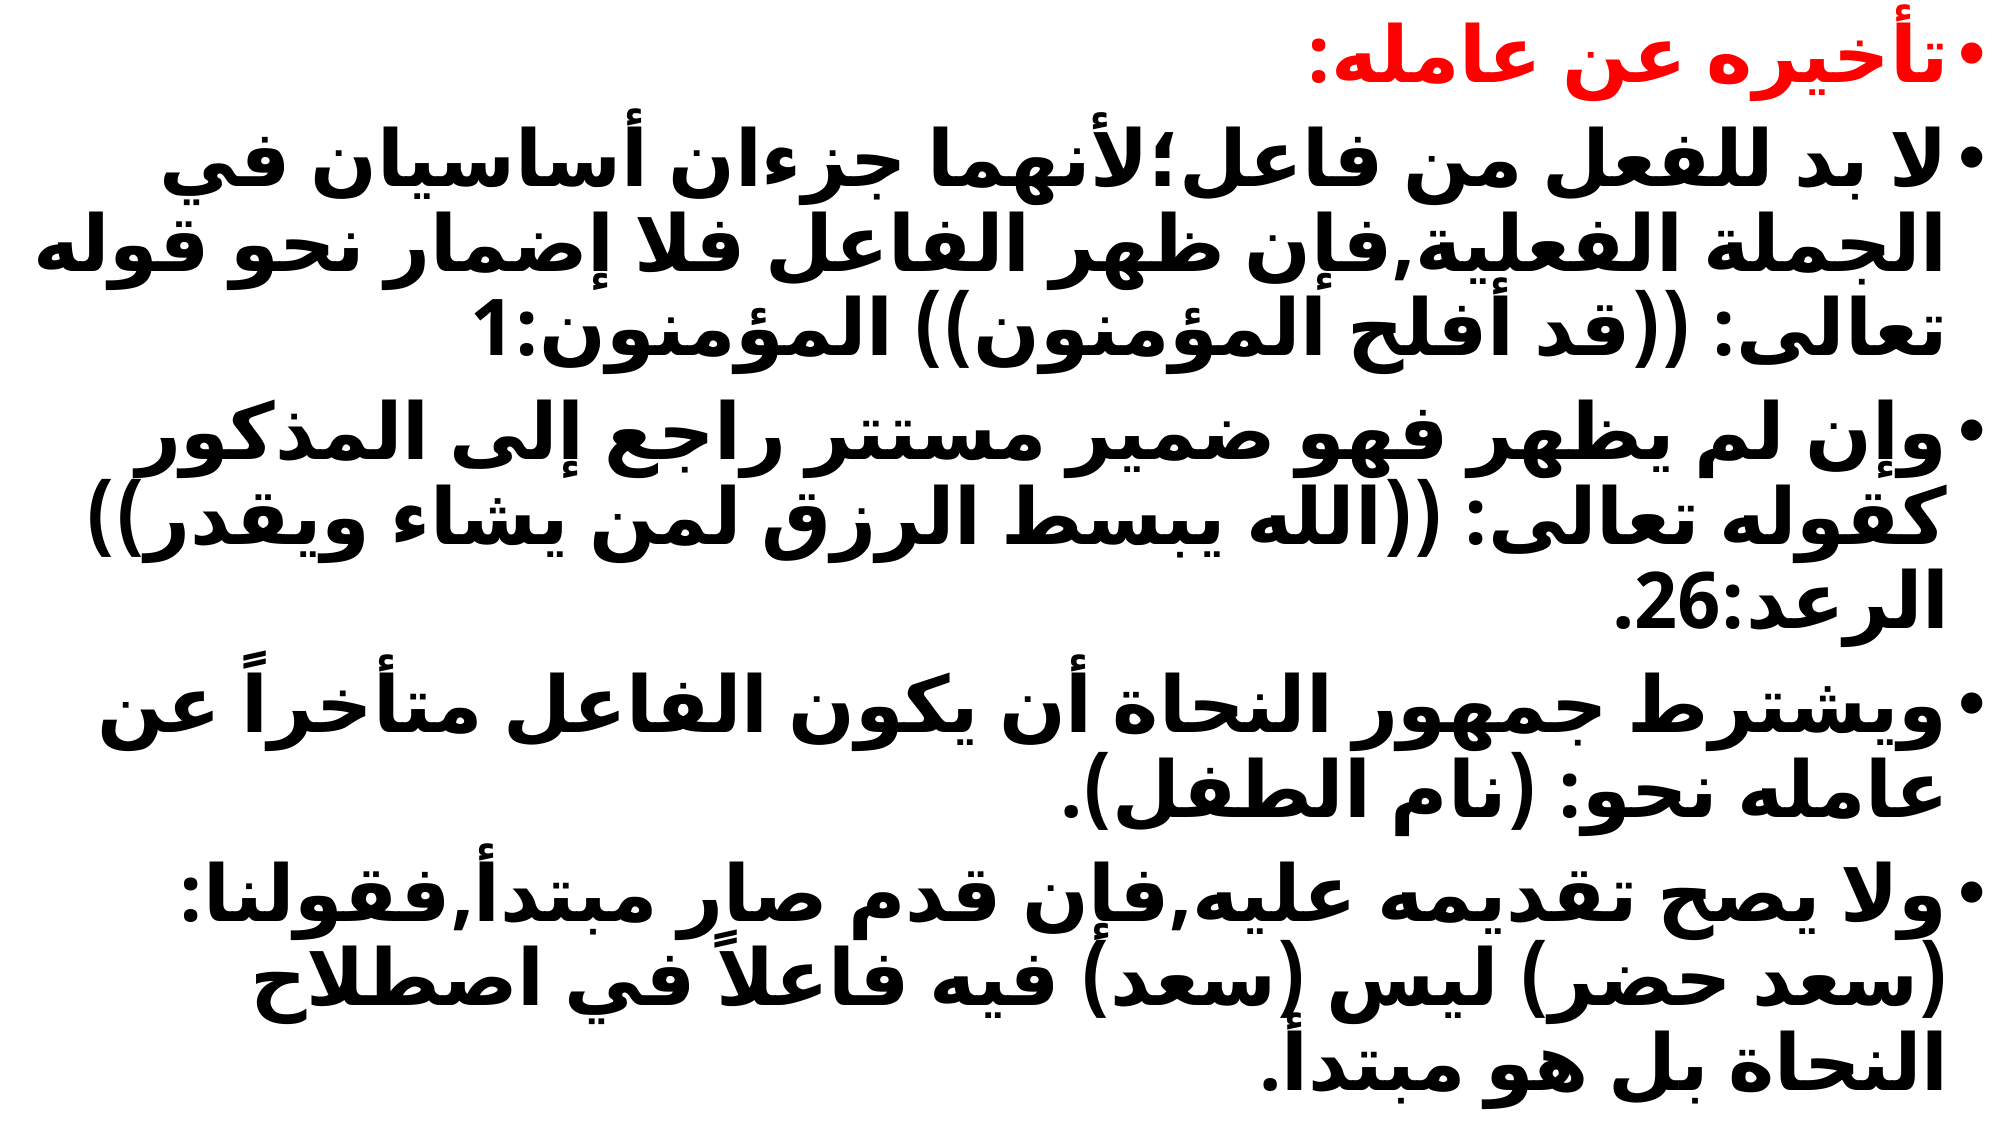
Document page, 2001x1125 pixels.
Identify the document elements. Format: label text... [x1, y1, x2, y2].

list تأخيره عن عامله: لا بد للفعل من فاعل؛لأنهما جزءان أساسيان في الجملة الفعلية,فإن ظهر الفاعل فلا إضمار نحو قوله تعالى: ((قد أفلح المؤمنون)) المؤمنون:1 وإن لم يظهر فهو ضمير مستتر راجع إلى المذكور كقوله تعالى: ((الله يبسط الرزق لمن يشاء ويقدر)) الرعد:26. ويشترط جمهور النحاة أن يكون الفاعل متأخراً عن عامله نحو: (نام الطفل). ولا يصح تقديمه عليه,فإن قدم صار مبتدأ,فقولنا: (سعد حضر) ليس (سعد) فيه فاعلاً في اصطلاح النحاة بل هو مبتدأ. [0, 7, 2000, 1125]
